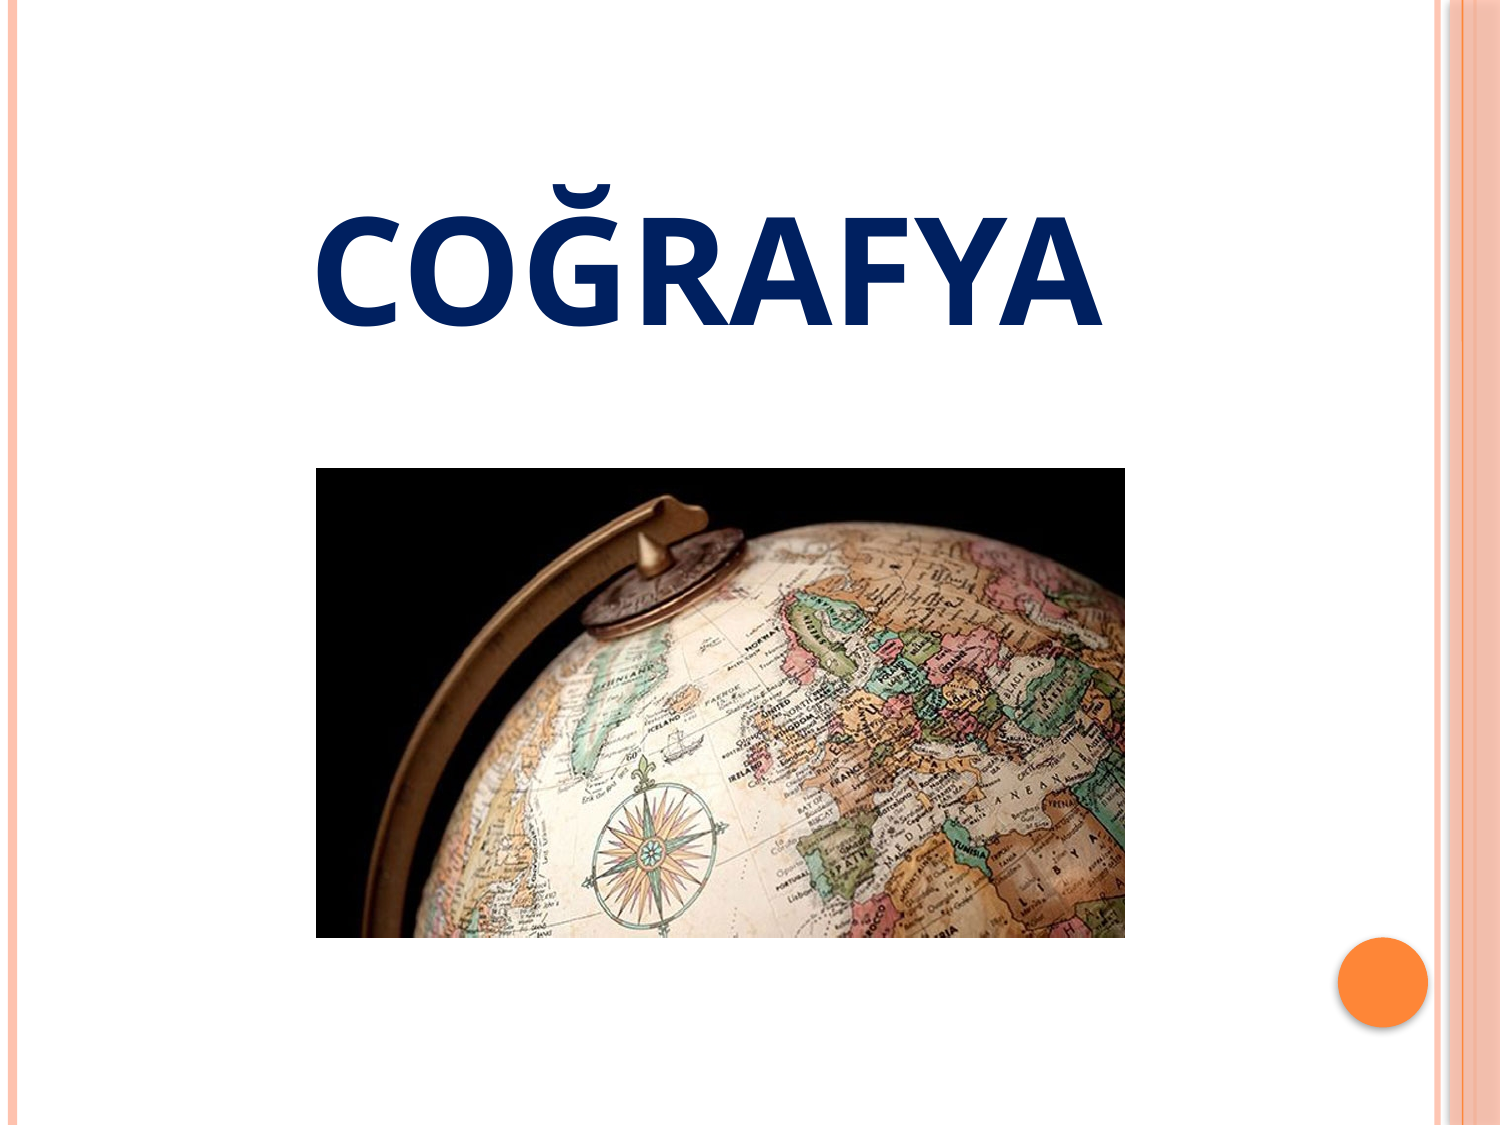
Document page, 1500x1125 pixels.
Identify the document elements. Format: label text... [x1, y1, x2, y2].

picture [315, 468, 1126, 938]
title COĞRAFYA [93, 175, 1319, 364]
